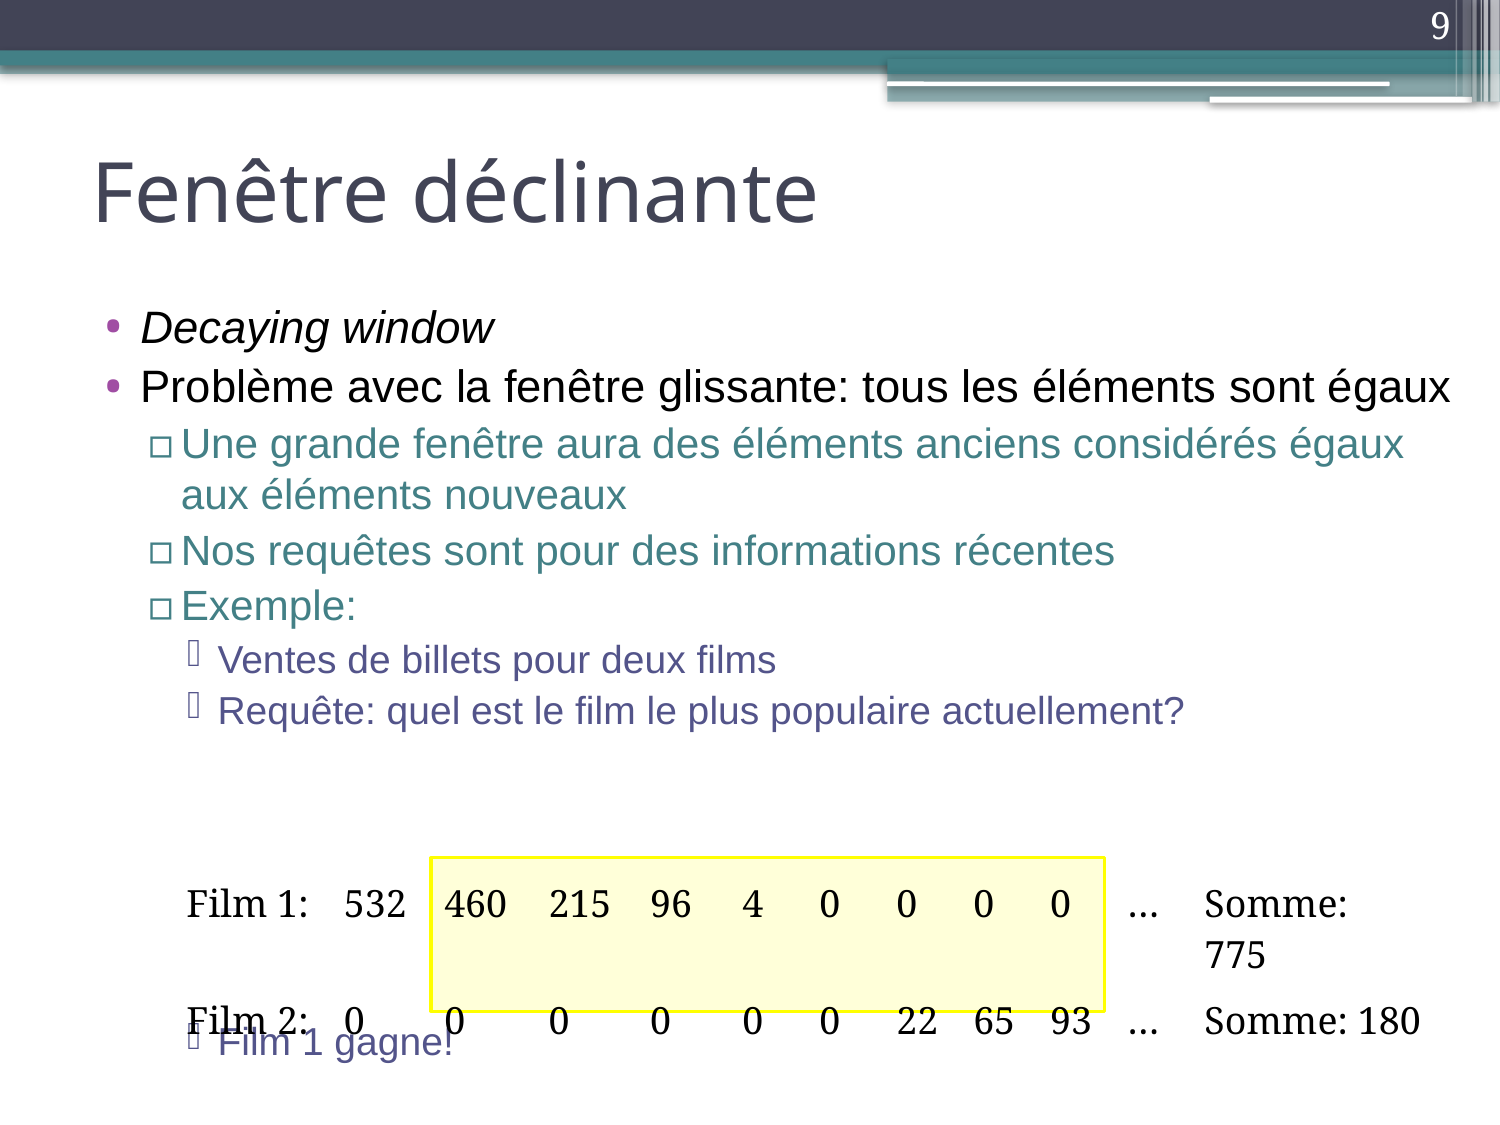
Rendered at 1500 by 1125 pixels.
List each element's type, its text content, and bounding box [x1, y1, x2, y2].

title Fenêtre déclinante [76, 101, 1427, 277]
table_header 215 [534, 870, 635, 987]
table_cell 22 [881, 987, 958, 1053]
table_header 0 [881, 870, 958, 987]
table_cell 0 [635, 987, 727, 1053]
text_box [429, 856, 1106, 870]
table_cell 0 [804, 987, 881, 1053]
table_header Somme: 775 [1189, 870, 1441, 987]
table_header 0 [958, 870, 1035, 987]
table_cell Film 2: [171, 987, 329, 1053]
table_cell … [1112, 987, 1189, 1053]
table_header 0 [804, 870, 881, 987]
table_header 460 [429, 870, 534, 987]
table_header 0 [1035, 870, 1112, 987]
table_cell 0 [534, 987, 635, 1053]
table_header 532 [329, 870, 429, 987]
table_cell 0 [329, 987, 429, 1053]
table_header 4 [727, 870, 804, 987]
slide_number 9 [1341, 0, 1466, 61]
table_cell 65 [958, 987, 1035, 1053]
table_cell Somme: 180 [1189, 987, 1441, 1053]
list Decaying window Problème avec la fenêtre glissante: tous les éléments sont égaux Une grande fenêtre aura des éléments anciens considérés égaux aux éléments nouveaux Nos requêtes sont pour des informations récentes Exemple: Ventes de billets pour deux films Requête: quel est le film le plus populaire actuellement? Film 1 gagne! [75, 290, 1471, 1125]
table_header 96 [635, 870, 727, 987]
table_header Film 1: [171, 870, 329, 987]
table_header … [1112, 870, 1189, 987]
table_cell 0 [429, 987, 534, 1053]
table_cell 0 [727, 987, 804, 1053]
table_cell 93 [1035, 987, 1112, 1053]
